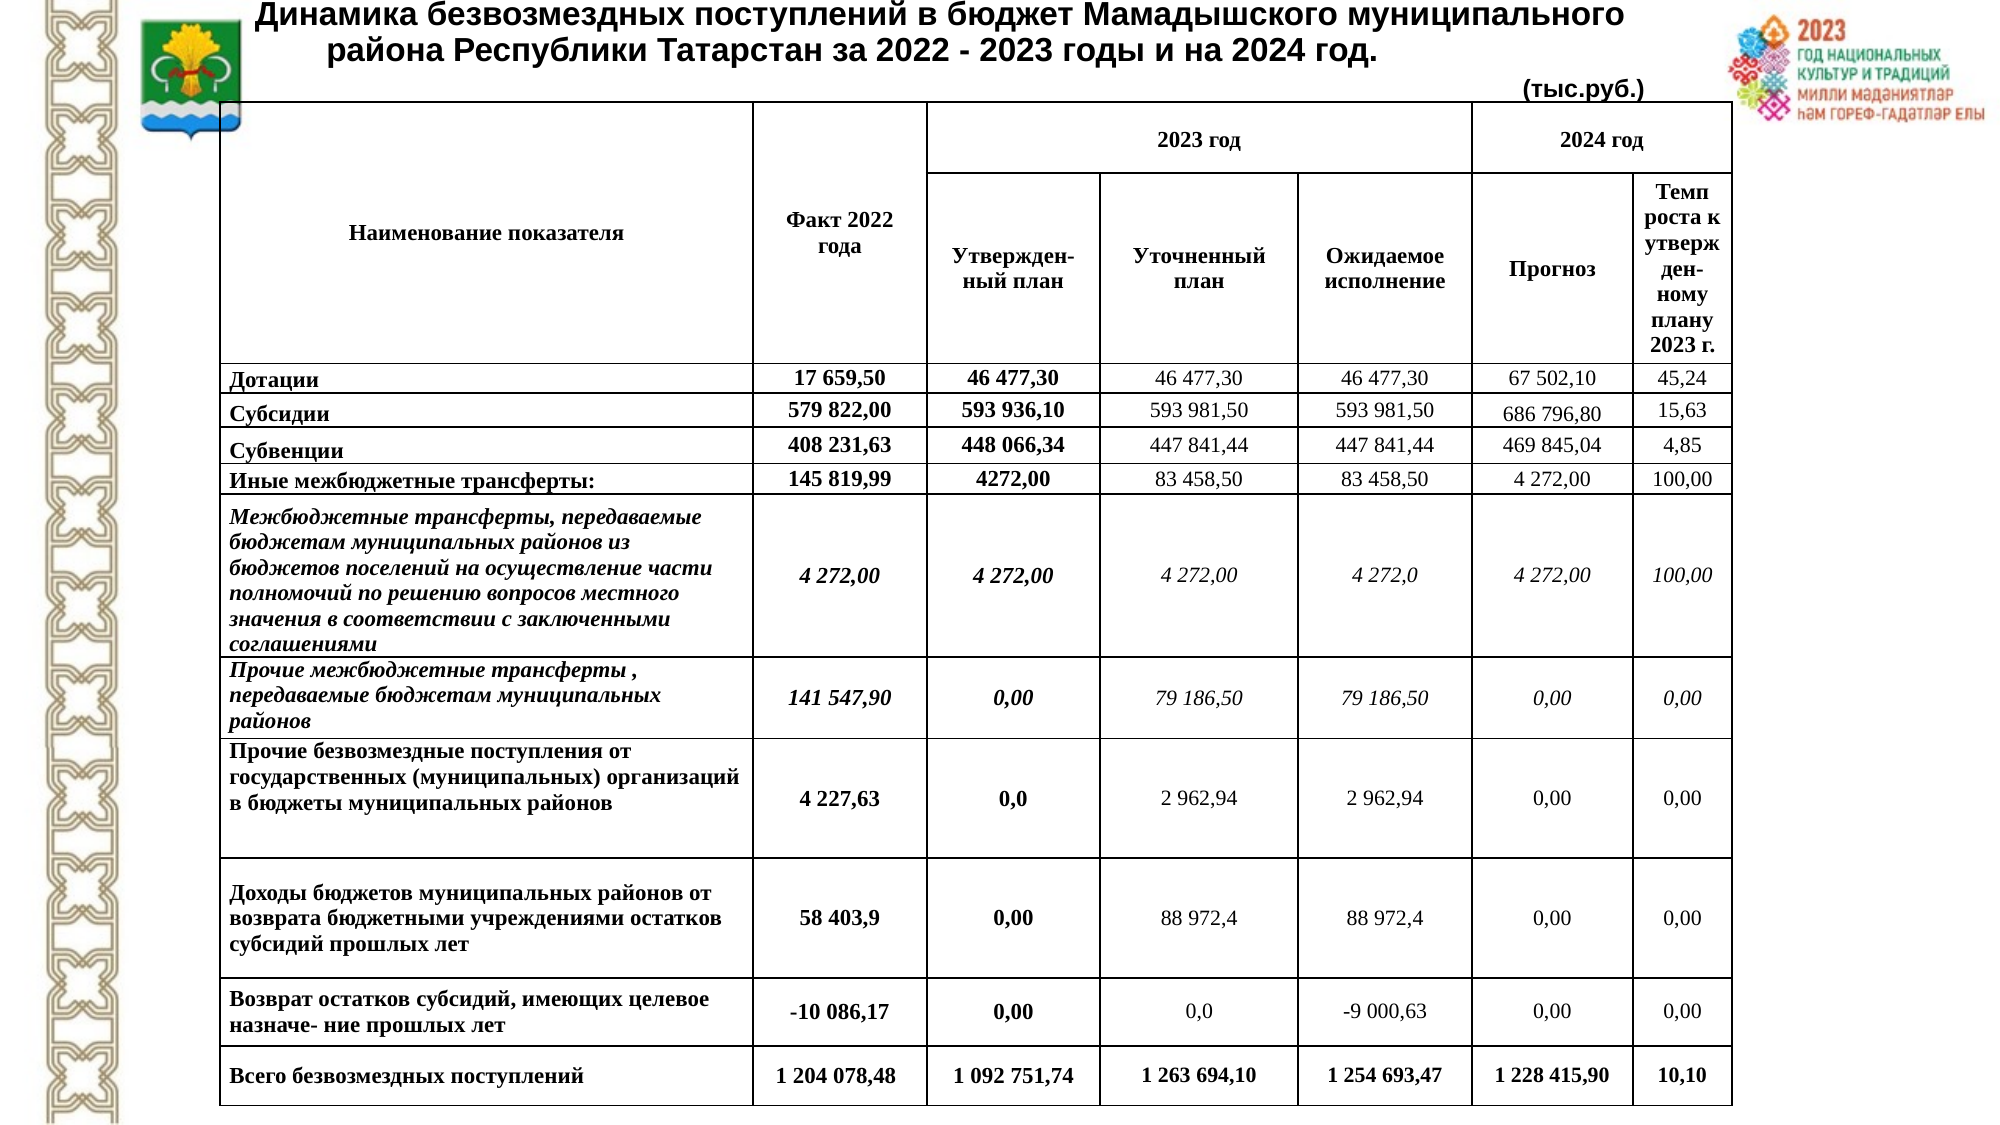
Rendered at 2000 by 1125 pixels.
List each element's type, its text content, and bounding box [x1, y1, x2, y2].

table_cell 408 231,63 [754, 428, 926, 463]
table_cell Уточненный план [1101, 174, 1297, 363]
table_cell Ожидаемое исполнение [1299, 174, 1471, 363]
table_cell 686 796,80 [1473, 394, 1632, 426]
table_cell 4 272,00 [1473, 464, 1632, 493]
table_header 2023 год [928, 103, 1471, 172]
table_cell 83 458,50 [1299, 464, 1471, 493]
table_cell 141 547,90 [754, 658, 926, 738]
table_cell 17 659,50 [754, 364, 926, 392]
table_cell 4 272,00 [928, 495, 1099, 656]
table_cell 0,00 [928, 859, 1099, 977]
table_cell 0,00 [1634, 658, 1731, 738]
table_cell 10,10 [1634, 1047, 1731, 1105]
table_cell 0,00 [1473, 658, 1632, 738]
table_cell 1 228 415,90 [1473, 1047, 1632, 1105]
table_cell 0,00 [1473, 739, 1632, 857]
table_cell 4 272,0 [1299, 495, 1471, 656]
table_cell Доходы бюджетов муниципальных районов от возврата бюджетными учреждениями остатков субсидий прошлых лет [221, 859, 752, 977]
table_cell 1 254 693,47 [1299, 1047, 1471, 1105]
table_cell 67 502,10 [1473, 364, 1632, 392]
table_cell Дотации [221, 364, 752, 392]
table_cell Темп роста к утвержден-ному плану 2023 г. [1634, 174, 1731, 363]
table_cell Утвержден-ный план [928, 174, 1099, 363]
table_cell 447 841,44 [1101, 428, 1297, 463]
table_cell 0,0 [928, 739, 1099, 857]
table_cell 593 981,50 [1299, 394, 1471, 426]
table_cell 4 272,00 [754, 495, 926, 656]
table_cell 46 477,30 [1101, 364, 1297, 392]
table_cell Иные межбюджетные трансферты: [221, 464, 752, 493]
table_cell 0,00 [1473, 979, 1632, 1045]
table_cell 0,0 [1101, 979, 1297, 1045]
table_cell 2 962,94 [1101, 739, 1297, 857]
table_cell Всего безвозмездных поступлений [221, 1047, 752, 1105]
table_cell Прочие межбюджетные трансферты , передаваемые бюджетам муниципальных районов [221, 658, 752, 738]
table_cell 447 841,44 [1299, 428, 1471, 463]
table_cell 46 477,30 [1299, 364, 1471, 392]
table_cell 0,00 [1634, 739, 1731, 857]
table_cell 100,00 [1634, 464, 1731, 493]
table_cell 0,00 [1473, 859, 1632, 977]
table_cell Субвенции [221, 428, 752, 463]
table_cell 0,00 [1634, 859, 1731, 977]
table_cell 579 822,00 [754, 394, 926, 426]
table_cell Прочие безвозмездные поступления от государственных (муниципальных) организаций в бюджеты муниципальных районов [221, 739, 752, 857]
table_cell 83 458,50 [1101, 464, 1297, 493]
table_cell 469 845,04 [1473, 428, 1632, 463]
table_cell 88 972,4 [1101, 859, 1297, 977]
table_cell 79 186,50 [1101, 658, 1297, 738]
table_cell 79 186,50 [1299, 658, 1471, 738]
table_cell 593 981,50 [1101, 394, 1297, 426]
table_cell 4 272,00 [1101, 495, 1297, 656]
table_header 2024 год [1473, 103, 1731, 172]
table_cell 58 403,9 [754, 859, 926, 977]
table_cell 4,85 [1634, 428, 1731, 463]
table_header Факт 2022 года [754, 103, 926, 363]
table_cell 1 092 751,74 [928, 1047, 1099, 1105]
table_cell 593 936,10 [928, 394, 1099, 426]
table_cell 1 263 694,10 [1101, 1047, 1297, 1105]
table_cell Межбюджетные трансферты, передаваемые бюджетам муниципальных районов из бюджетов поселений на осуществление части полномочий по решению вопросов местного значения в соответствии с заключенными соглашениями [221, 495, 752, 656]
table_cell 4272,00 [928, 464, 1099, 493]
table_cell 4 227,63 [754, 739, 926, 857]
table_cell 45,24 [1634, 364, 1731, 392]
table_cell -10 086,17 [754, 979, 926, 1045]
table_cell 145 819,99 [754, 464, 926, 493]
table_header Наименование показателя [221, 103, 752, 363]
table_cell 0,00 [928, 658, 1099, 738]
table_cell 448 066,34 [928, 428, 1099, 463]
table_cell Прогноз [1473, 174, 1632, 363]
table_cell 0,00 [928, 979, 1099, 1045]
table_cell 100,00 [1634, 495, 1731, 656]
picture [0, 0, 2000, 1125]
table_cell 88 972,4 [1299, 859, 1471, 977]
table_cell -9 000,63 [1299, 979, 1471, 1045]
table_cell 15,63 [1634, 394, 1731, 426]
table_cell 2 962,94 [1299, 739, 1471, 857]
table_cell 1 204 078,48 [754, 1047, 926, 1105]
table_cell 4 272,00 [1473, 495, 1632, 656]
table_cell 46 477,30 [928, 364, 1099, 392]
title Динамика безвозмездных поступлений в бюджет Мамадышского муниципального района Республики Татарстан за 2022 - 2023 годы и на 2024 год. (тыс.руб.) [196, 30, 1686, 197]
table_cell 0,00 [1634, 979, 1731, 1045]
table_cell Возврат остатков субсидий, имеющих целевое назначе- ние прошлых лет [221, 979, 752, 1045]
table_cell Субсидии [221, 394, 752, 426]
